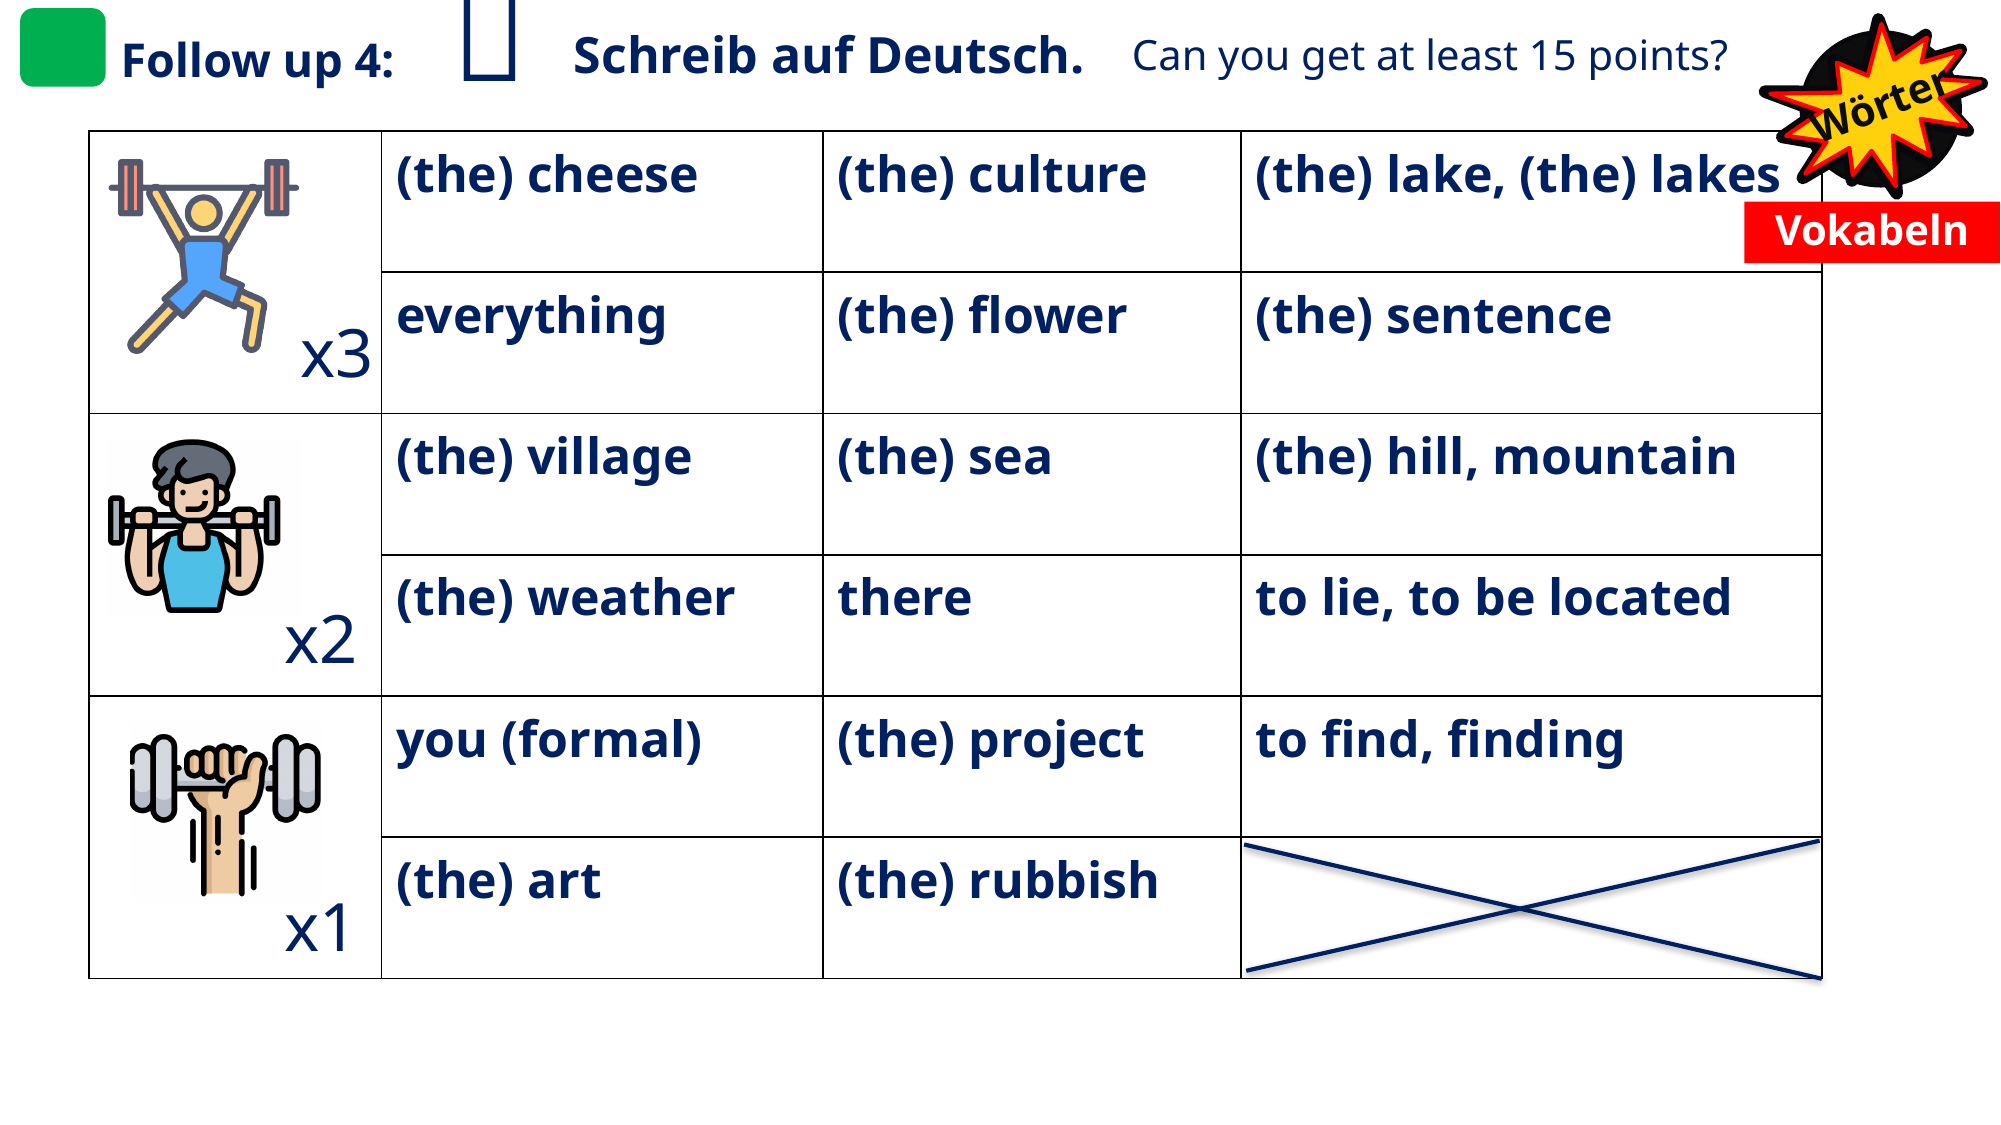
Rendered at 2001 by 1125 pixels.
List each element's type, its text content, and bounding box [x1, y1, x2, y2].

table_cell to find, finding [1242, 697, 1821, 836]
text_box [1779, 26, 1984, 193]
table_cell you (formal) [382, 697, 822, 836]
table_header (the) culture [824, 132, 1240, 271]
text_box Can you get at least 15 points? [1117, 21, 1744, 86]
table_cell (the) sentence [1242, 273, 1821, 413]
text_box x1 [270, 877, 374, 973]
text_box x3 [285, 303, 389, 399]
table_cell [90, 414, 381, 695]
table_cell (the) art [382, 838, 822, 978]
table_cell (the) weather [382, 556, 822, 695]
table_cell (the) rubbish [824, 838, 1240, 978]
picture [130, 721, 322, 903]
table_cell (the) flower [824, 273, 1240, 413]
table_cell (the) village [382, 414, 822, 554]
table_cell (the) project [824, 697, 1240, 836]
text_box Vokabeln [1744, 201, 2000, 264]
title Follow up 4: [105, 14, 437, 110]
text_box [20, 8, 106, 87]
table_header (the) cheese [382, 132, 822, 271]
table_cell (the) hill, mountain [1242, 414, 1821, 554]
text_box Schreib auf Deutsch. [615, 15, 1100, 91]
table_cell [90, 697, 381, 978]
table_header (the) lake, (the) lakes [1242, 132, 1821, 271]
text_box  [437, 0, 615, 115]
picture [105, 438, 301, 617]
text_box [1245, 840, 1820, 971]
table_cell there [824, 556, 1240, 695]
table_cell (the) sea [824, 414, 1240, 554]
table_header [90, 132, 381, 413]
picture [105, 158, 301, 354]
text_box x2 [269, 589, 373, 684]
table_cell to lie, to be located [1242, 556, 1821, 695]
table_cell everything [382, 273, 822, 413]
